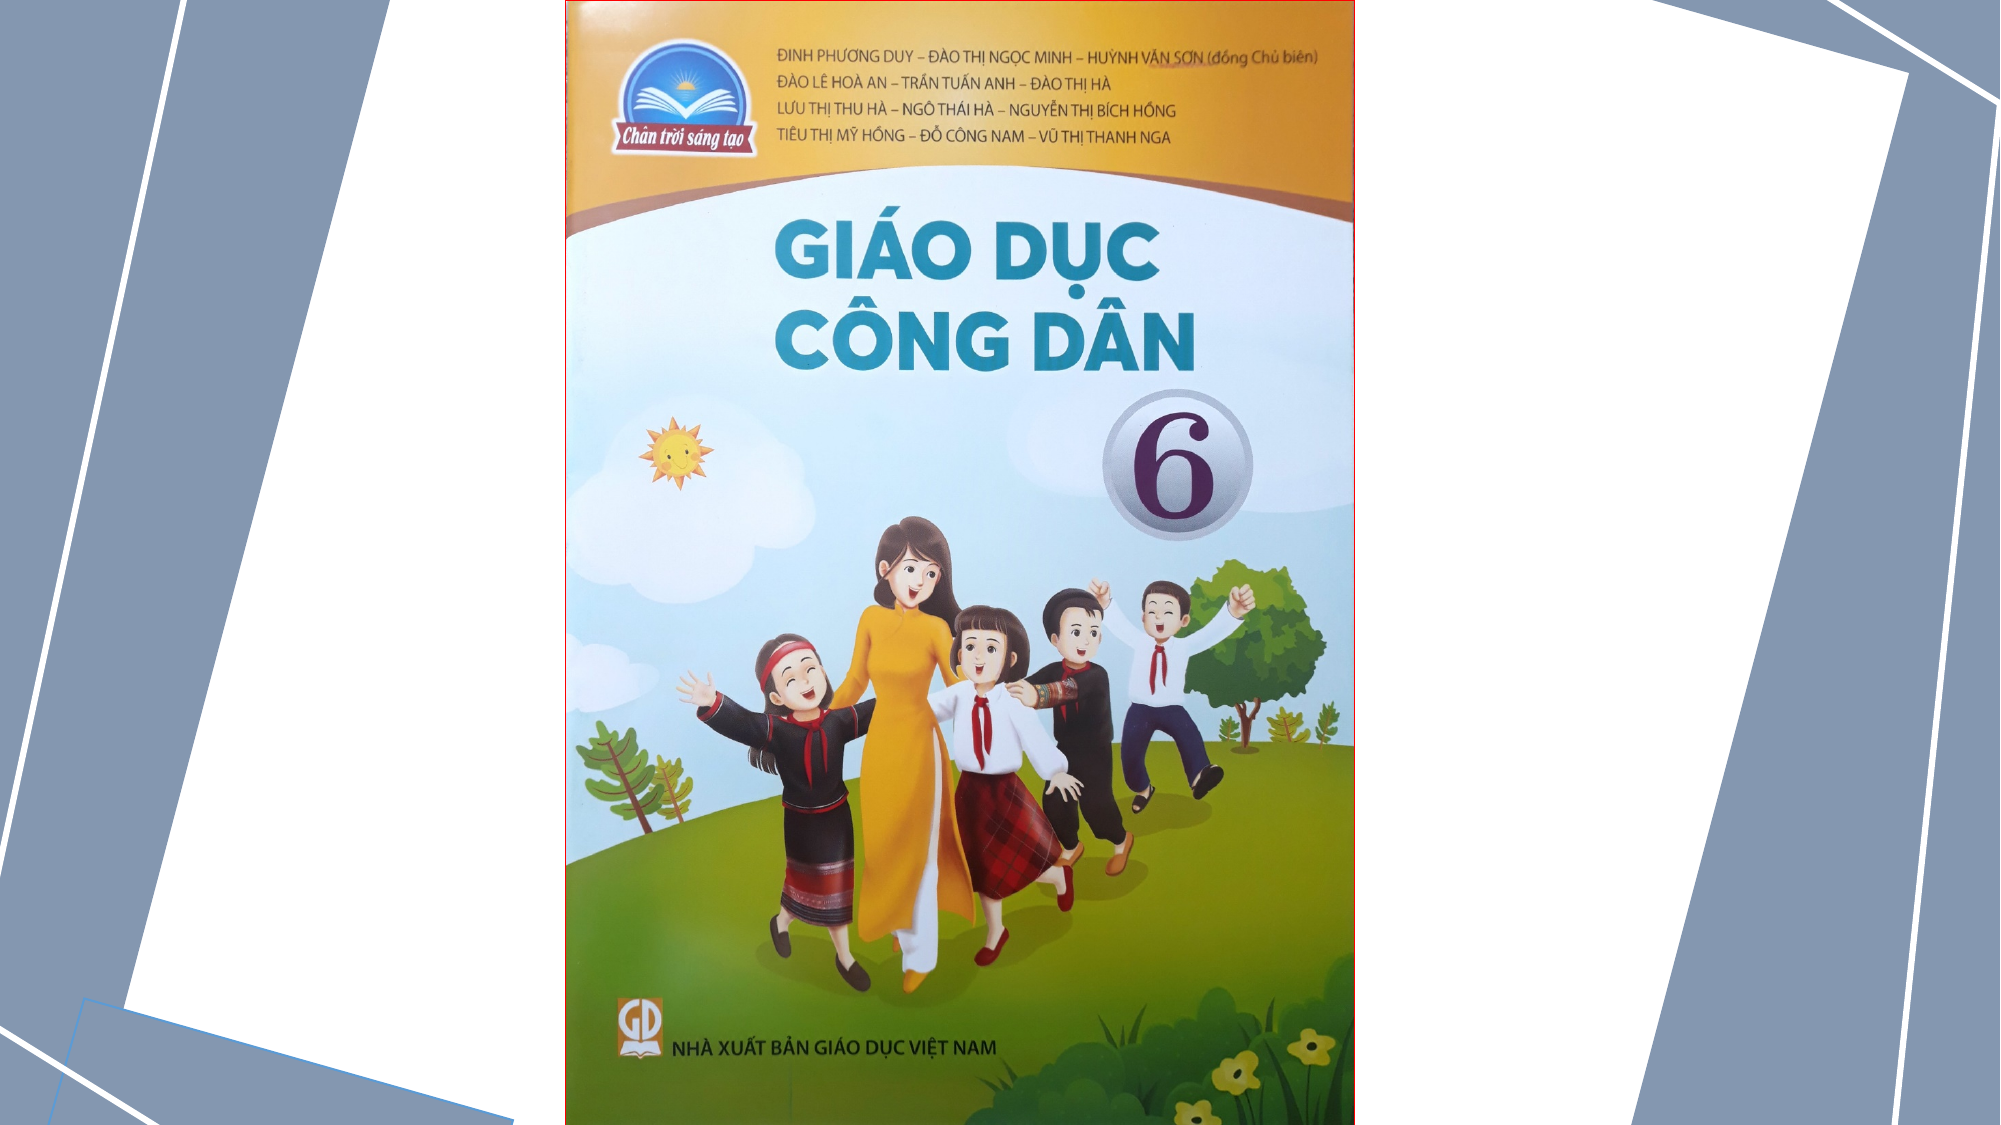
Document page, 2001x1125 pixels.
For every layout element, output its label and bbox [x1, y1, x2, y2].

text_box [0, 0, 206, 869]
picture [565, 0, 1355, 1125]
text_box [0, 869, 262, 1125]
text_box [1630, 175, 1881, 1125]
text_box [262, 1047, 515, 1125]
text_box [1881, 139, 2000, 1125]
text_box [206, 0, 392, 701]
text_box [1537, 0, 2000, 139]
